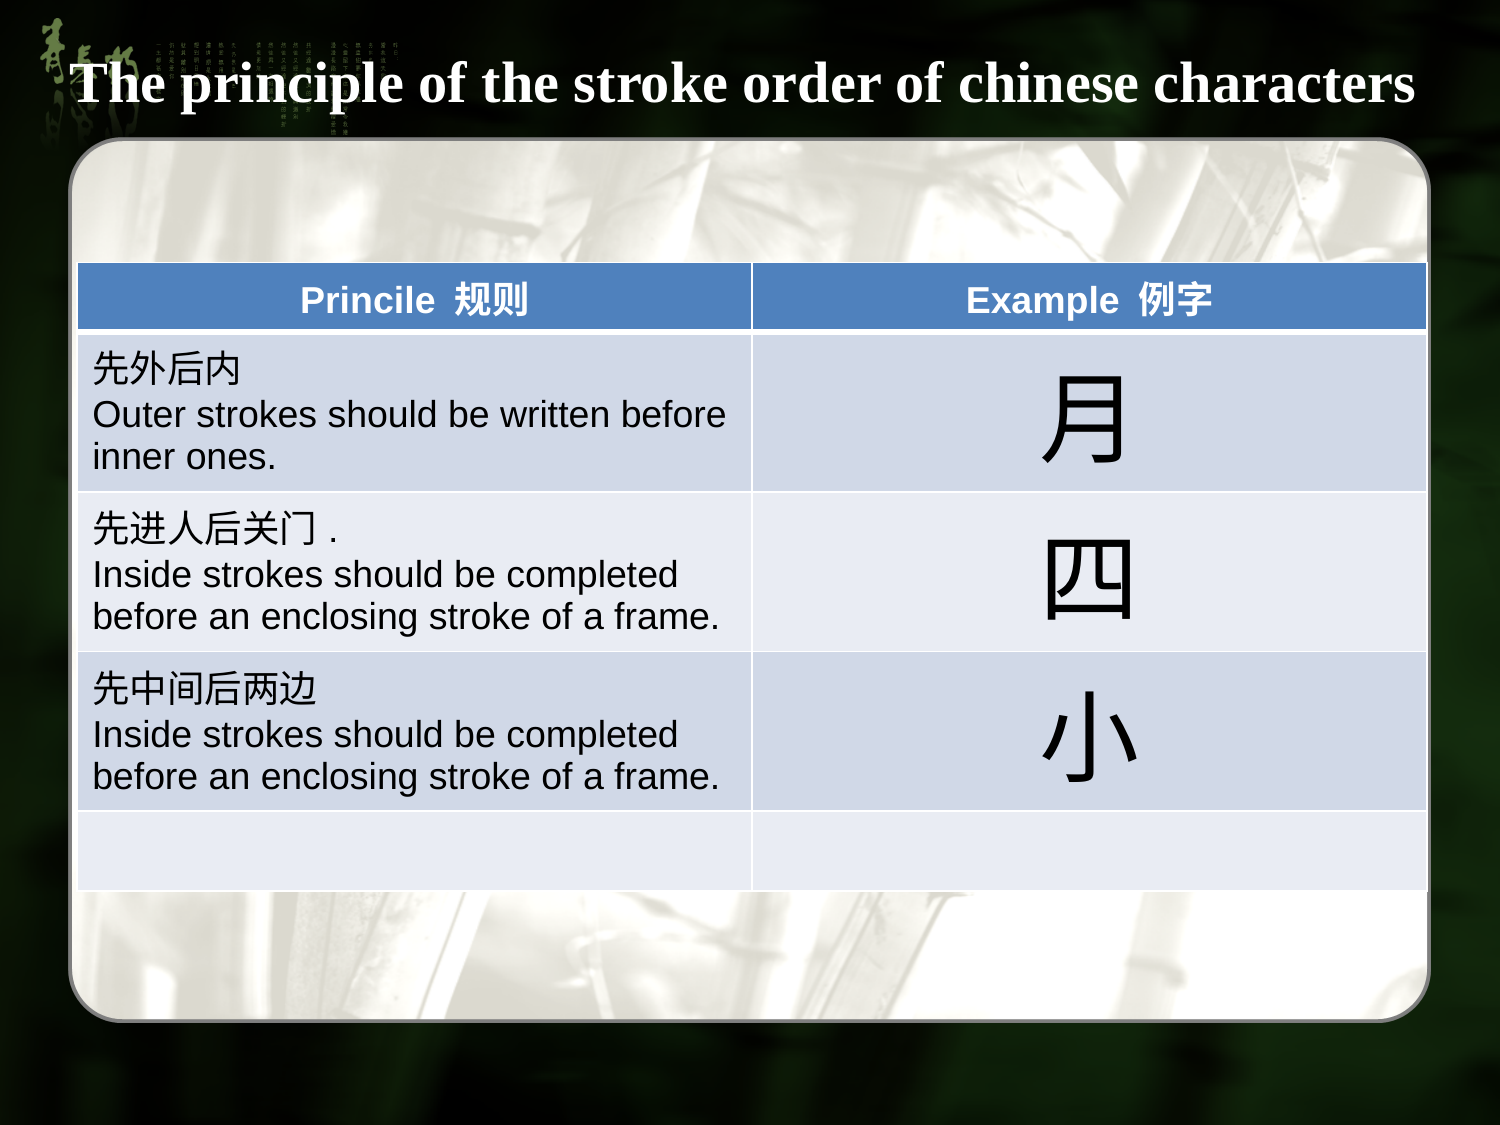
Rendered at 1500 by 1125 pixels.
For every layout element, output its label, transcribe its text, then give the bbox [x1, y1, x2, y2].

table_cell 小 [753, 652, 1426, 810]
picture [0, 0, 1500, 1125]
table_cell 四 [753, 493, 1426, 651]
title The principle of the stroke order of chinese characters [0, 0, 1432, 174]
table_cell 先中间后两边 Inside strokes should be completed before an enclosing stroke of a frame. [78, 652, 751, 810]
table_cell [78, 812, 751, 890]
table_cell 先外后内 Outer strokes should be written before inner ones. [78, 335, 751, 491]
table_cell [753, 812, 1426, 890]
table_cell 先进人后关门. Inside strokes should be completed before an enclosing stroke of a frame. [78, 493, 751, 651]
table_cell 月 [753, 335, 1426, 491]
table_header Example 例字 [753, 263, 1426, 329]
table_header Princile 规则 [78, 263, 751, 329]
